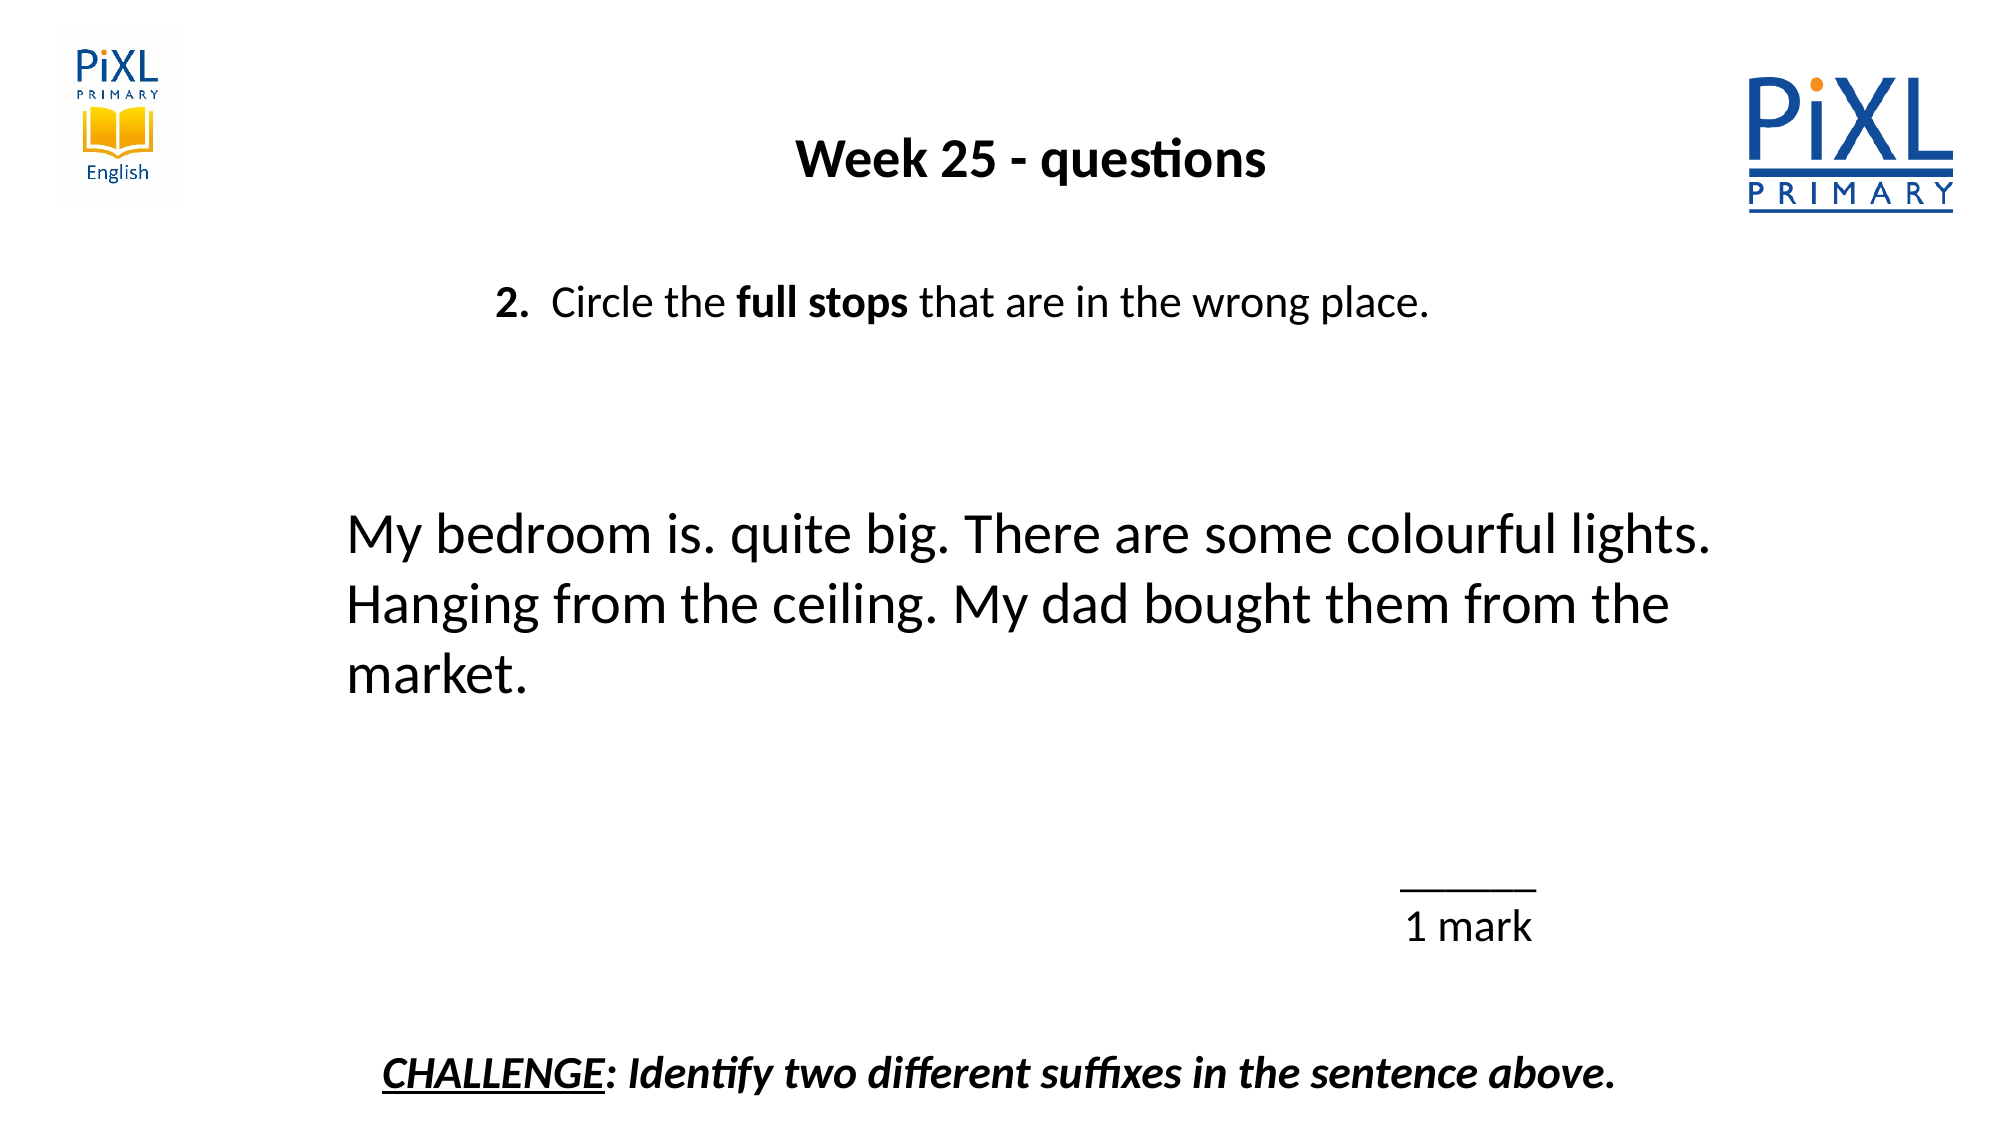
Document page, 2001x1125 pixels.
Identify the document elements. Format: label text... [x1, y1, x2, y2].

text_box CHALLENGE: Identify two different suffixes in the sentence above. [249, 1035, 1750, 1125]
text_box ______ 1 mark [1379, 833, 1558, 958]
picture [55, 27, 180, 206]
text_box 2. Circle the full stops that are in the wrong place. [480, 263, 1662, 444]
text_box My bedroom is. quite big. There are some colourful lights. Hanging from the ceiling. My dad bought them from the market. [331, 488, 1780, 713]
picture [1749, 77, 1953, 213]
text_box Week 25 - questions [780, 113, 1283, 196]
